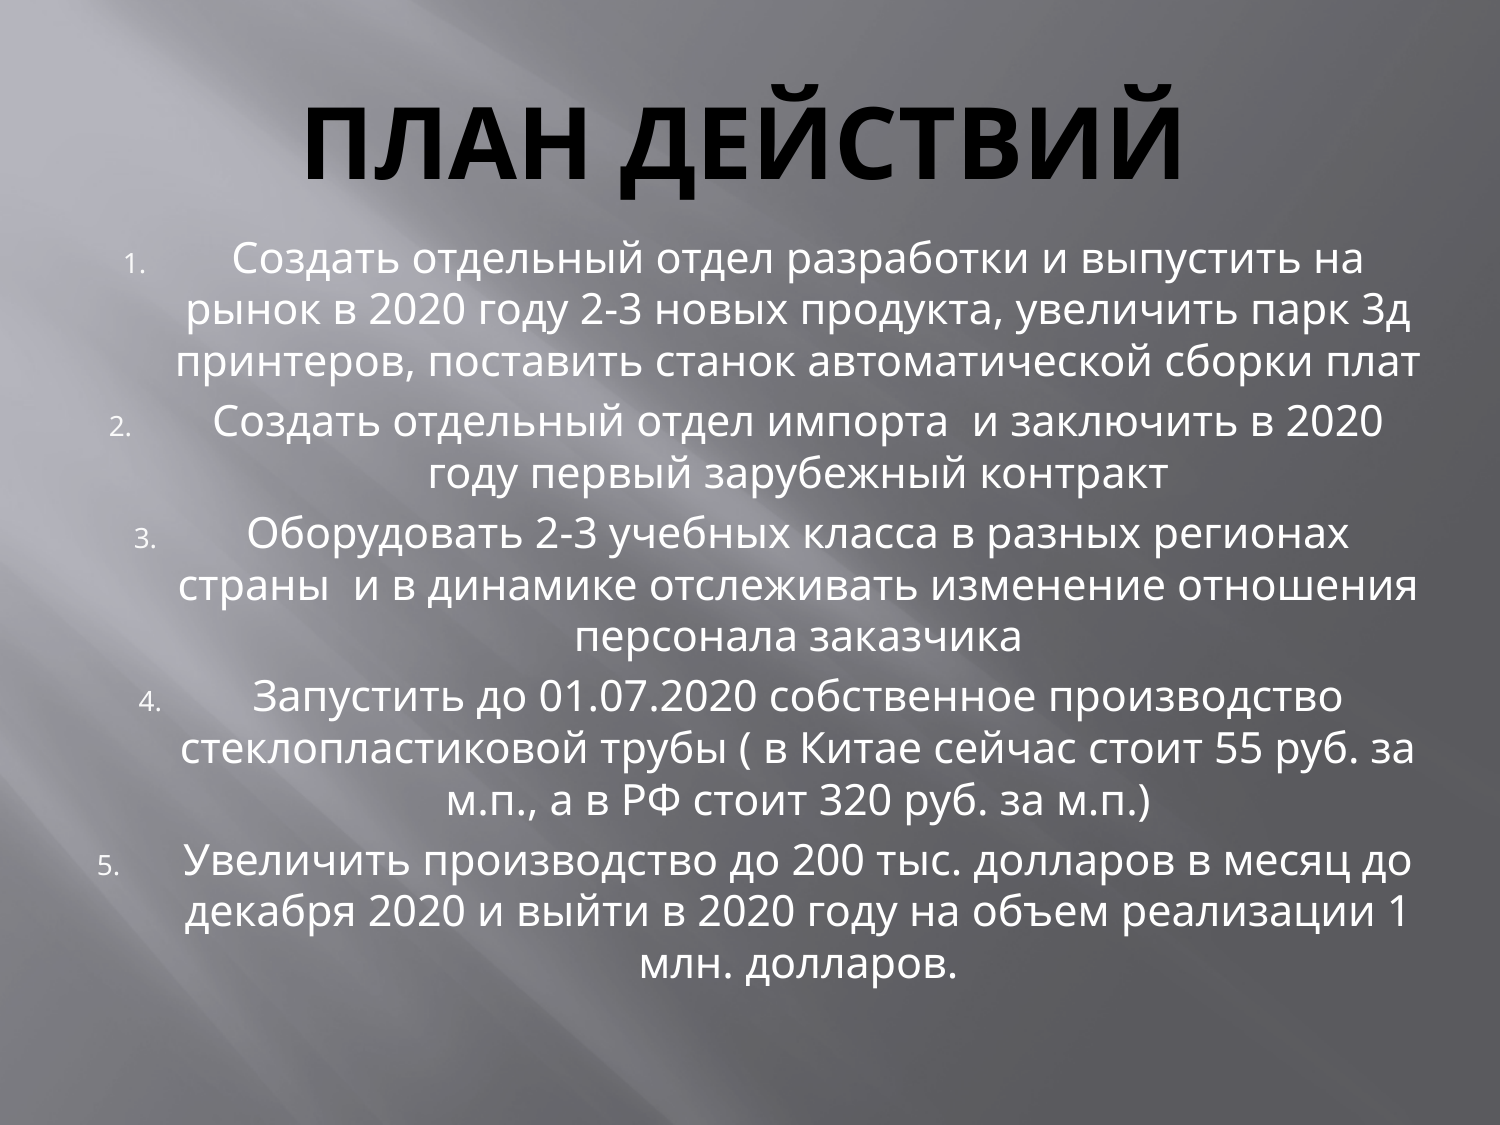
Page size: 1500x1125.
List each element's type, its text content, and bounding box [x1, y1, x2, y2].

title План действий [69, 58, 1420, 200]
subtitle Создать отдельный отдел разработки и выпустить на рынок в 2020 году 2-3 новых продукта, увеличить парк 3д принтеров, поставить станок автоматической сборки плат Создать отдельный отдел импорта и заключить в 2020 году первый зарубежный контракт Оборудовать 2-3 учебных класса в разных регионах страны и в динамике отслеживать изменение отношения персонала заказчика Запустить до 01.07.2020 собственное производство стеклопластиковой трубы ( в Китае сейчас стоит 55 руб. за м.п., а в РФ стоит 320 руб. за м.п.) Увеличить производство до 200 тыс. долларов в месяц до декабря 2020 и выйти в 2020 году на объем реализации 1 млн. долларов. [82, 222, 1442, 1055]
